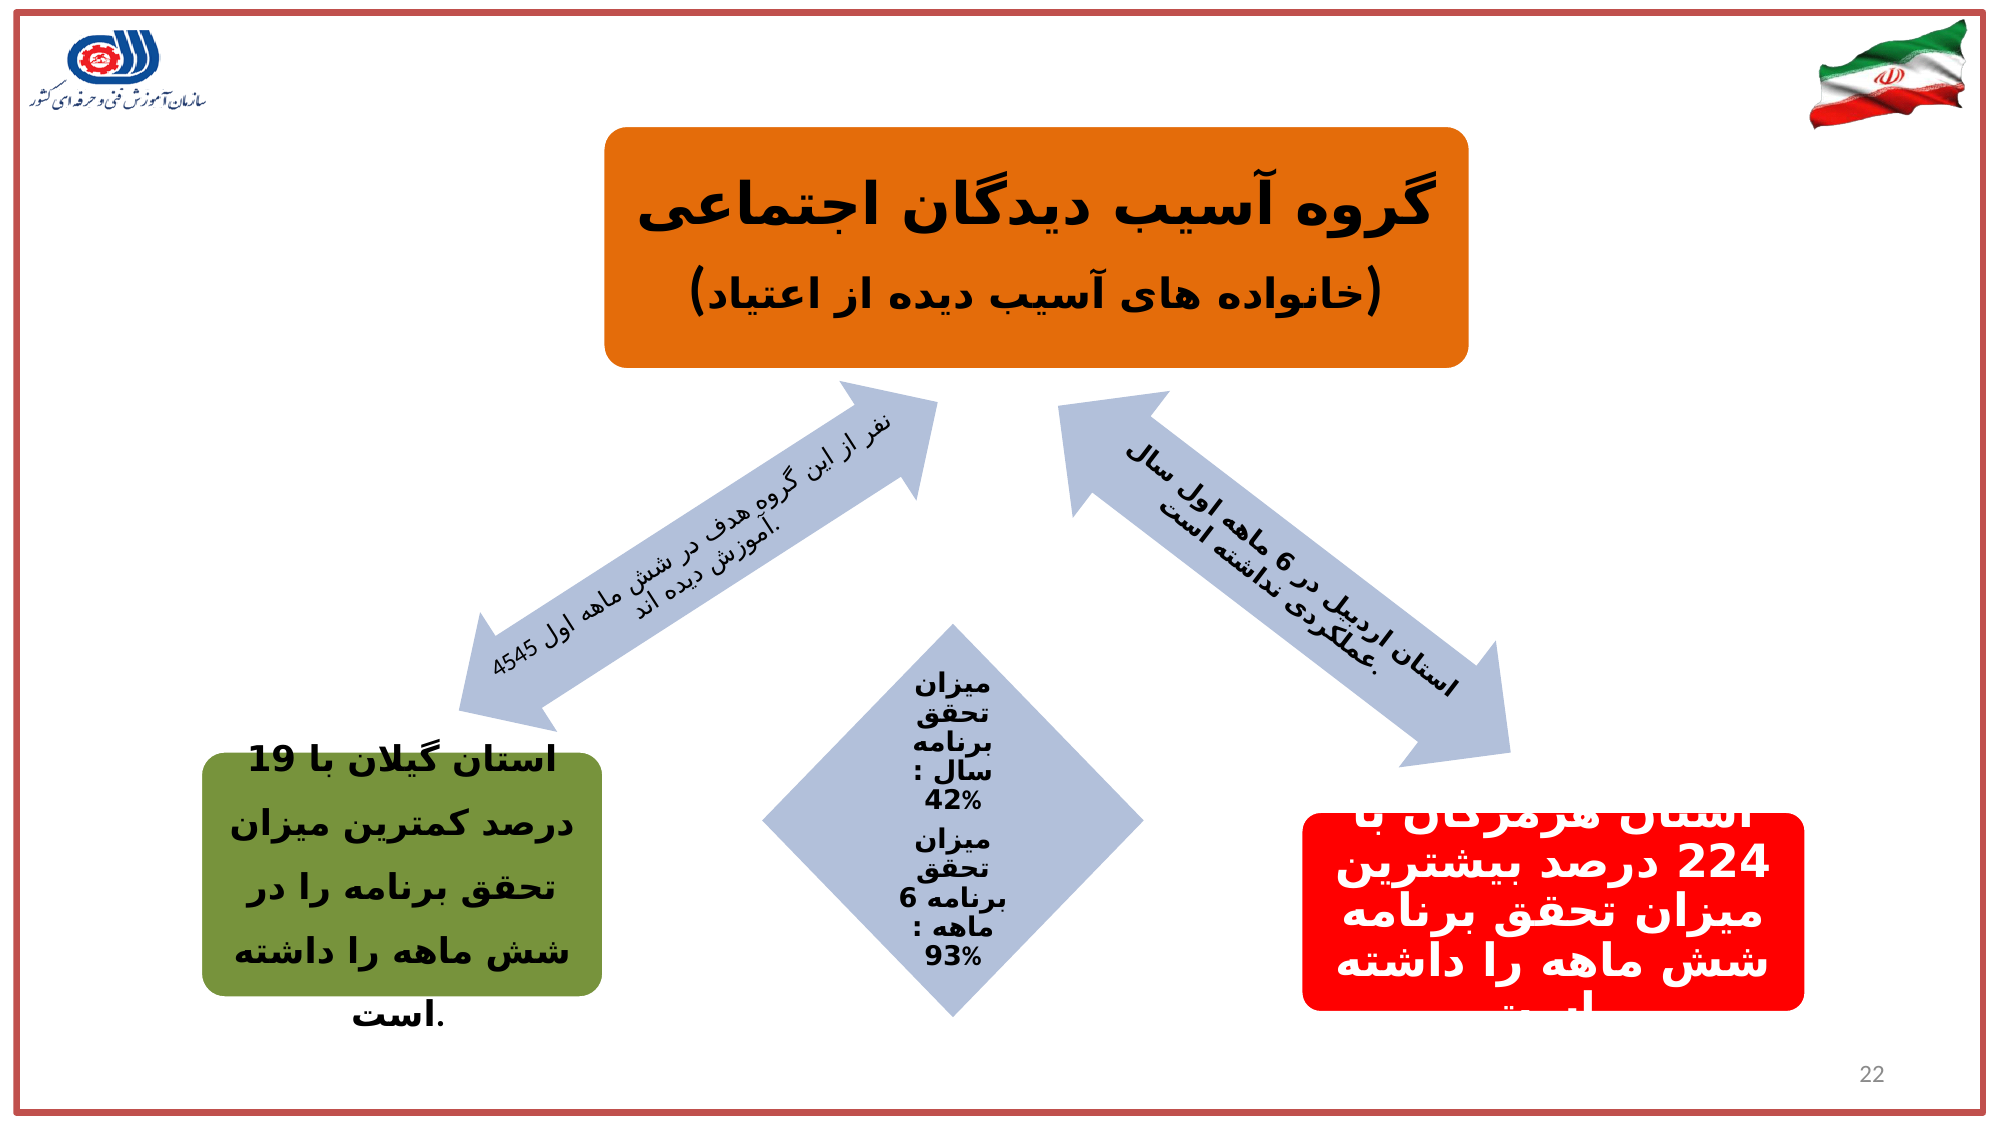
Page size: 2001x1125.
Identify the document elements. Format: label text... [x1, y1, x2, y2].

slide_number 22 [1433, 1042, 1900, 1103]
picture [28, 18, 208, 125]
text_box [199, 124, 1807, 1018]
picture [1733, 0, 2001, 163]
